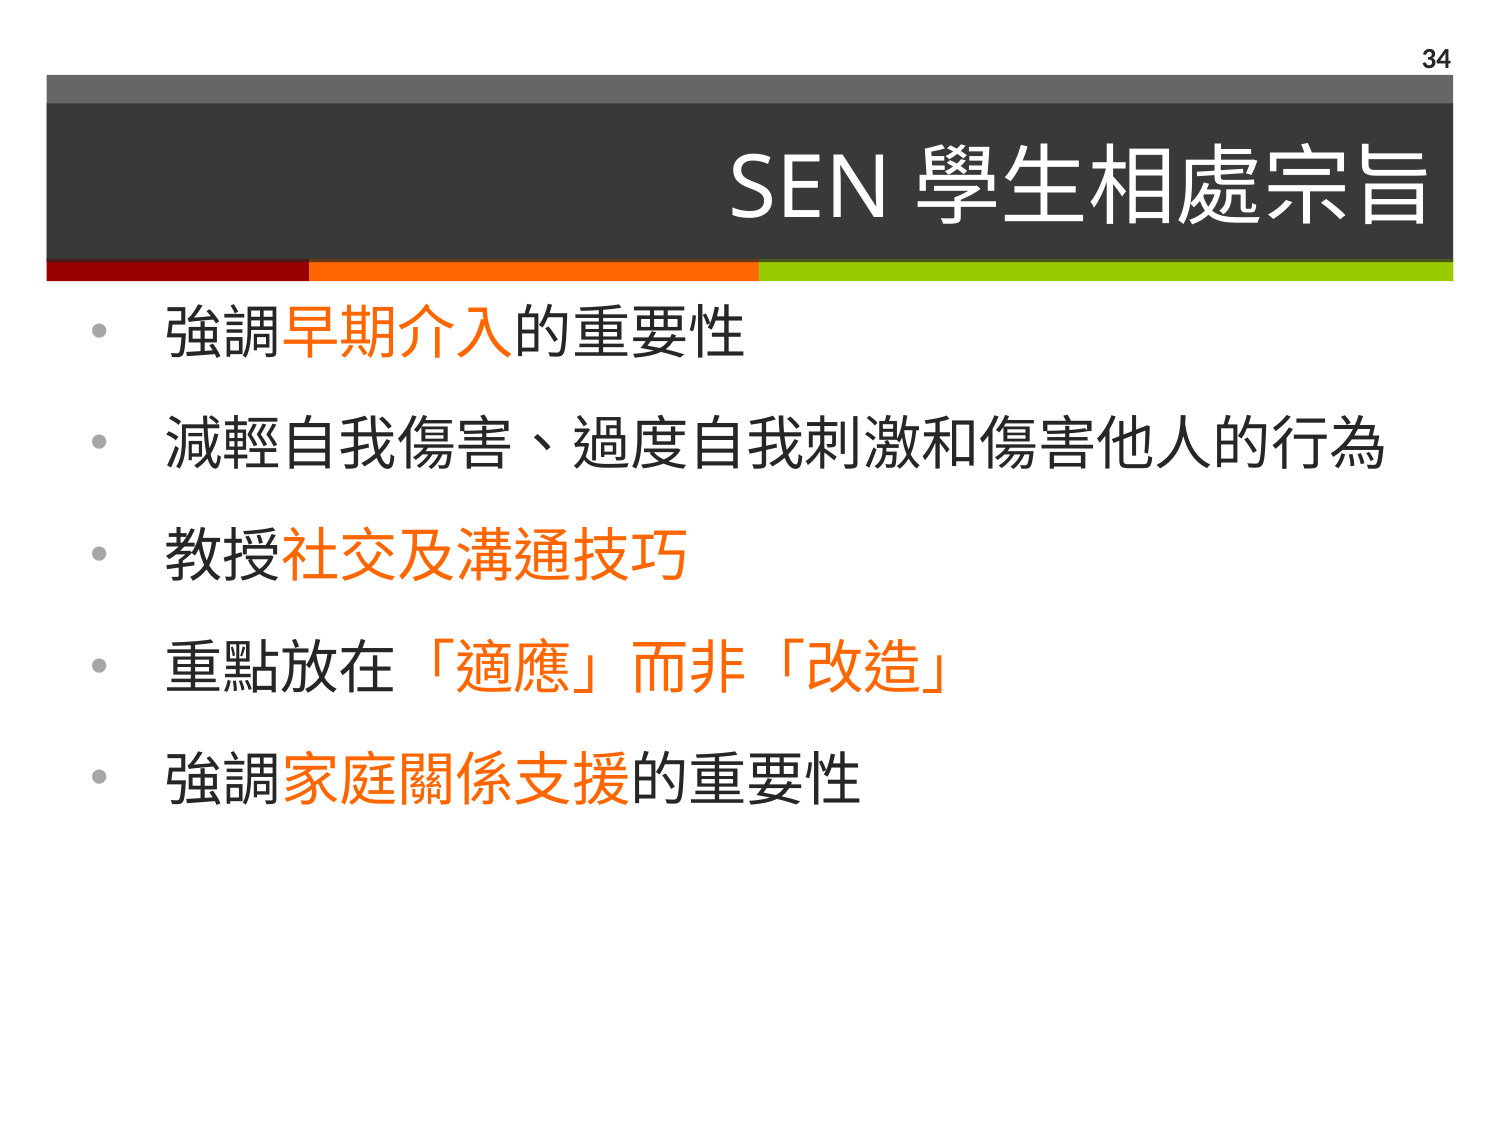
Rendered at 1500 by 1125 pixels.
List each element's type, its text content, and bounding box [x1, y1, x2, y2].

title SEN學生相處宗旨 [46, 103, 1454, 263]
slide_number 34 [1362, 27, 1467, 87]
list 強調早期介入的重要性 減輕自我傷害、過度自我刺激和傷害他人的行為 教授社交及溝通技巧 重點放在「適應」而非「改造」 強調家庭關係支援的重要性 [75, 287, 1459, 1005]
